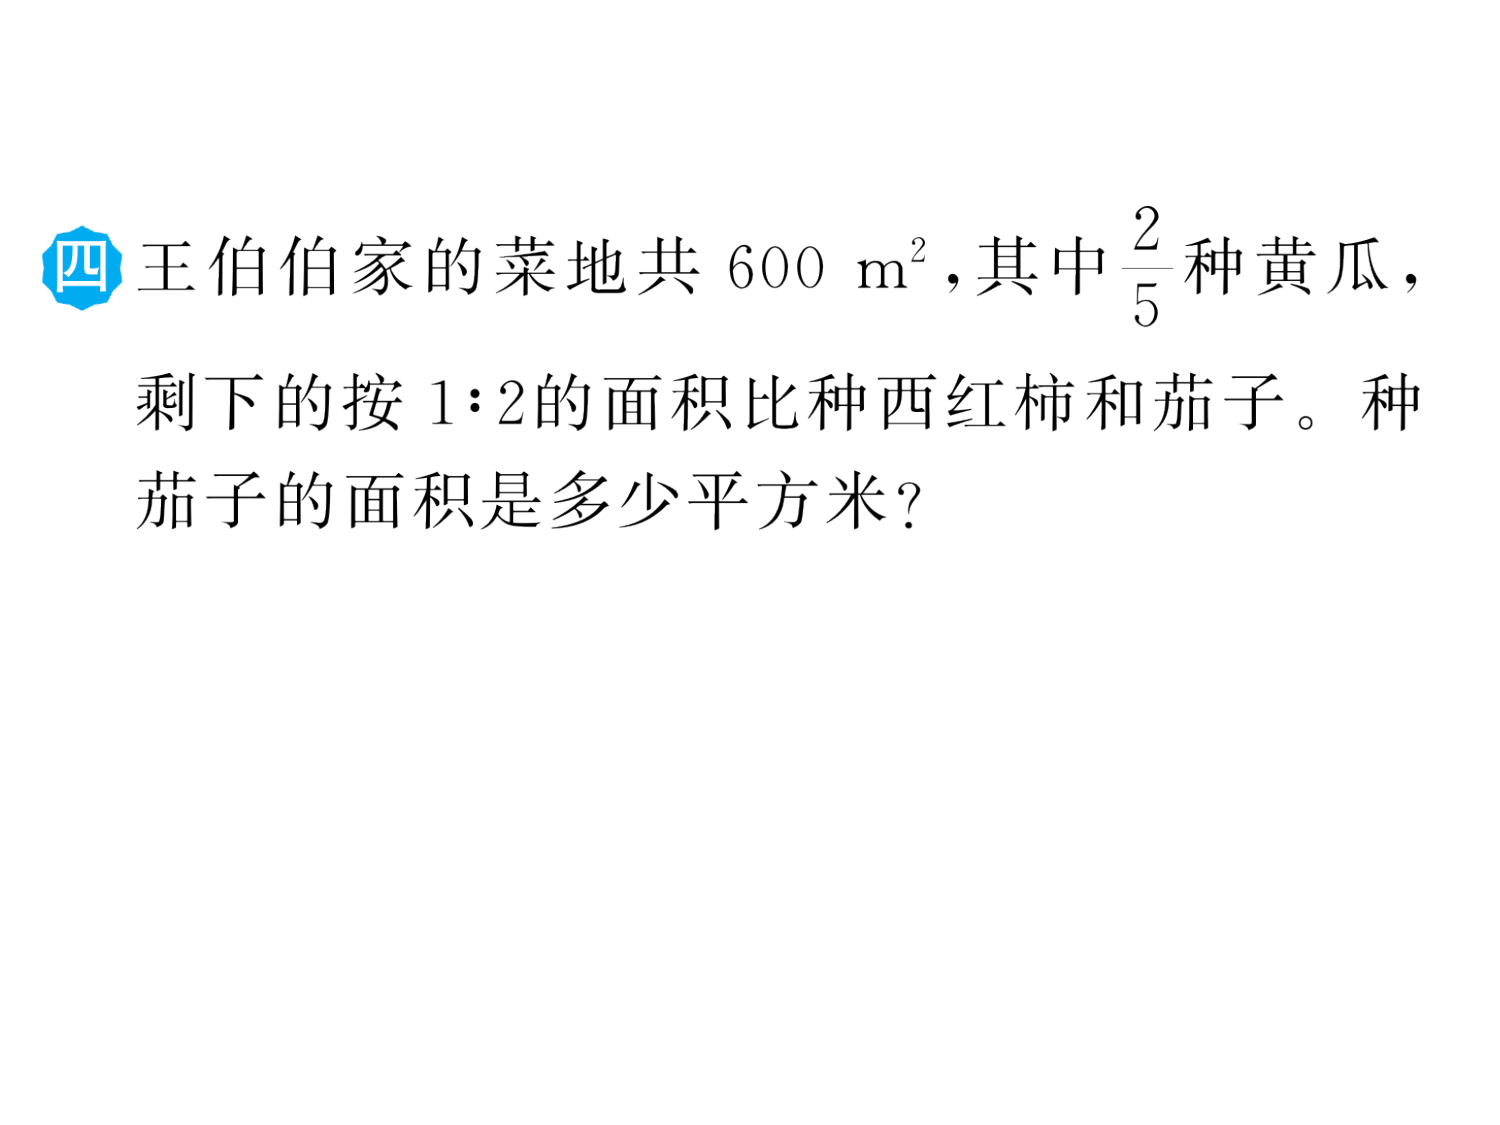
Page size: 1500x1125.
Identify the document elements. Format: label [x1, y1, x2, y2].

picture [35, 177, 1453, 832]
